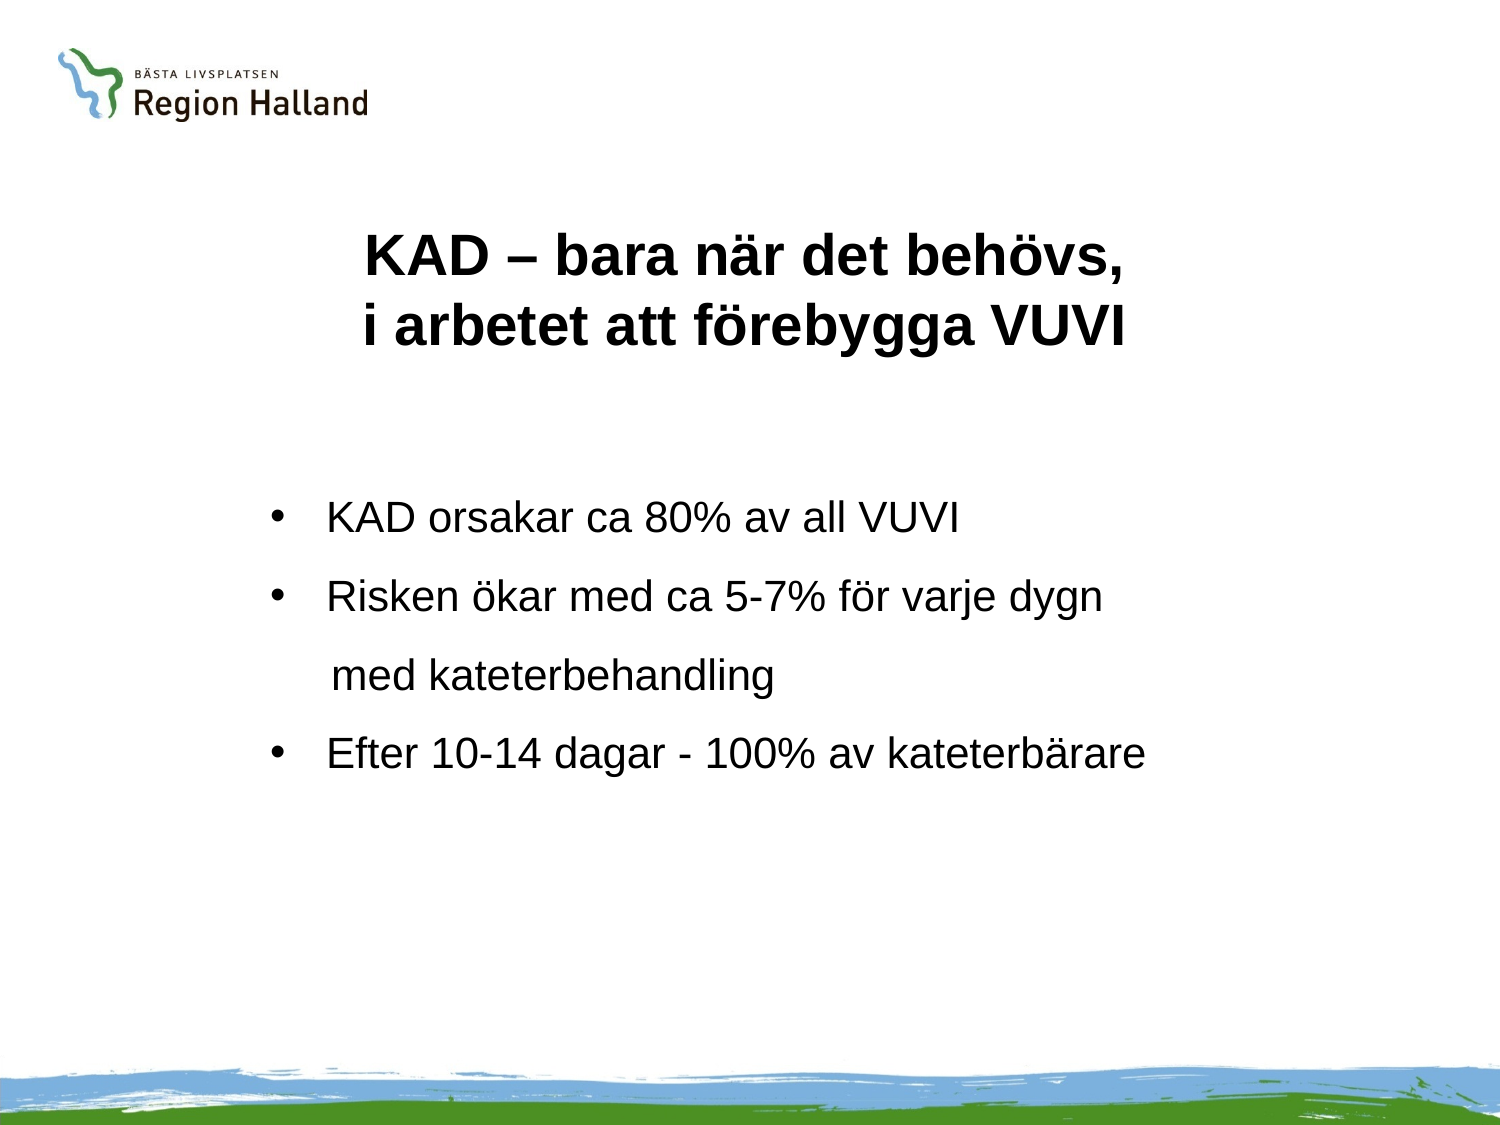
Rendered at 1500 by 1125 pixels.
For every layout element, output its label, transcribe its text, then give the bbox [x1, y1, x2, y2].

picture [0, 1055, 1500, 1125]
title KAD – bara när det behövs, i arbetet att förebygga VUVI [143, 208, 1346, 435]
list KAD orsakar ca 80% av all VUVI Risken ökar med ca 5-7% för varje dygn med kateterbehandling Efter 10-14 dagar - 100% av kateterbärare [255, 455, 1458, 980]
picture [58, 48, 367, 122]
